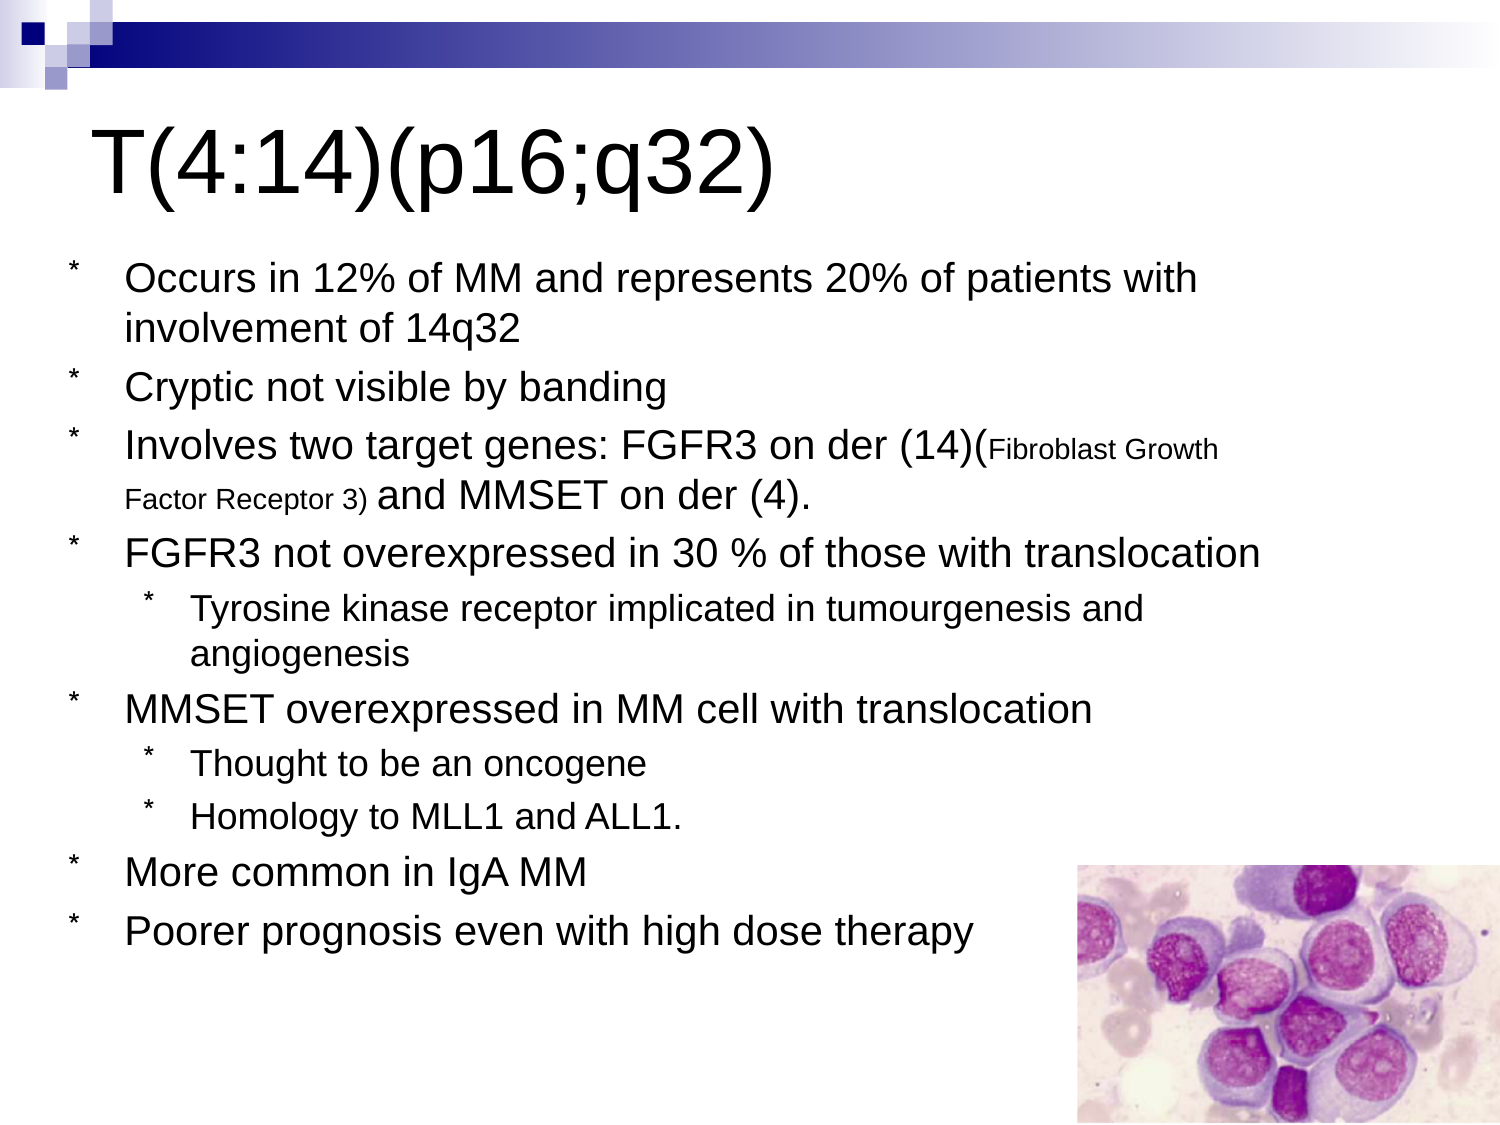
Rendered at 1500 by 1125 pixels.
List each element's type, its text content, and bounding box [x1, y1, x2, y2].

title T(4:14)(p16;q32) [74, 74, 1426, 240]
picture [1077, 864, 1500, 1125]
list Occurs in 12% of MM and represents 20% of patients with involvement of 14q32 Cryptic not visible by banding Involves two target genes: FGFR3 on der (14)(Fibroblast Growth Factor Receptor 3) and MMSET on der (4). FGFR3 not overexpressed in 30 % of those with translocation Tyrosine kinase receptor implicated in tumourgenesis and angiogenesis MMSET overexpressed in MM cell with translocation Thought to be an oncogene Homology to MLL1 and ALL1. More common in IgA MM Poorer prognosis even with high dose therapy [52, 243, 1283, 978]
